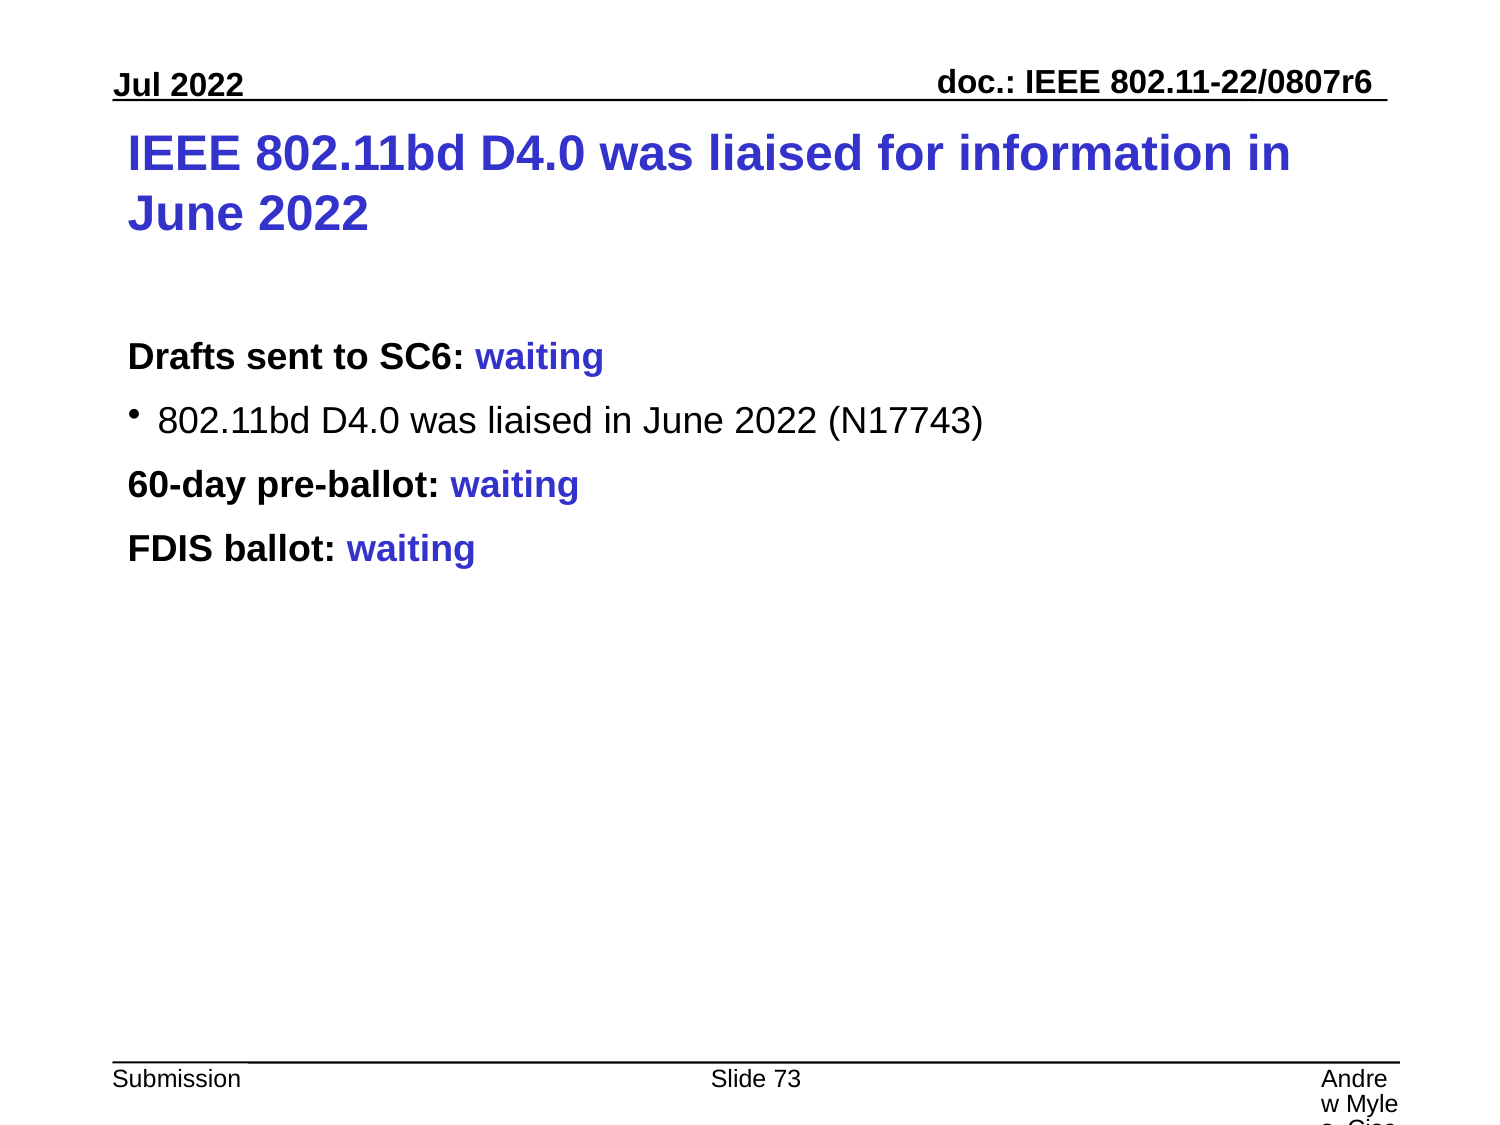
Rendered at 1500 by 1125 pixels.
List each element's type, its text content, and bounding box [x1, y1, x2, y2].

title IEEE 802.11bd D4.0 was liaised for information in June 2022 [112, 112, 1388, 288]
slide_number Slide 73 [709, 1061, 803, 1093]
footer Andrew Myles, Cisco [1320, 1061, 1402, 1093]
list Drafts sent to SC6: waiting 802.11bd D4.0 was liaised in June 2022 (N17743) 60-day pre-ballot: waiting FDIS ballot: waiting [112, 324, 1388, 1000]
